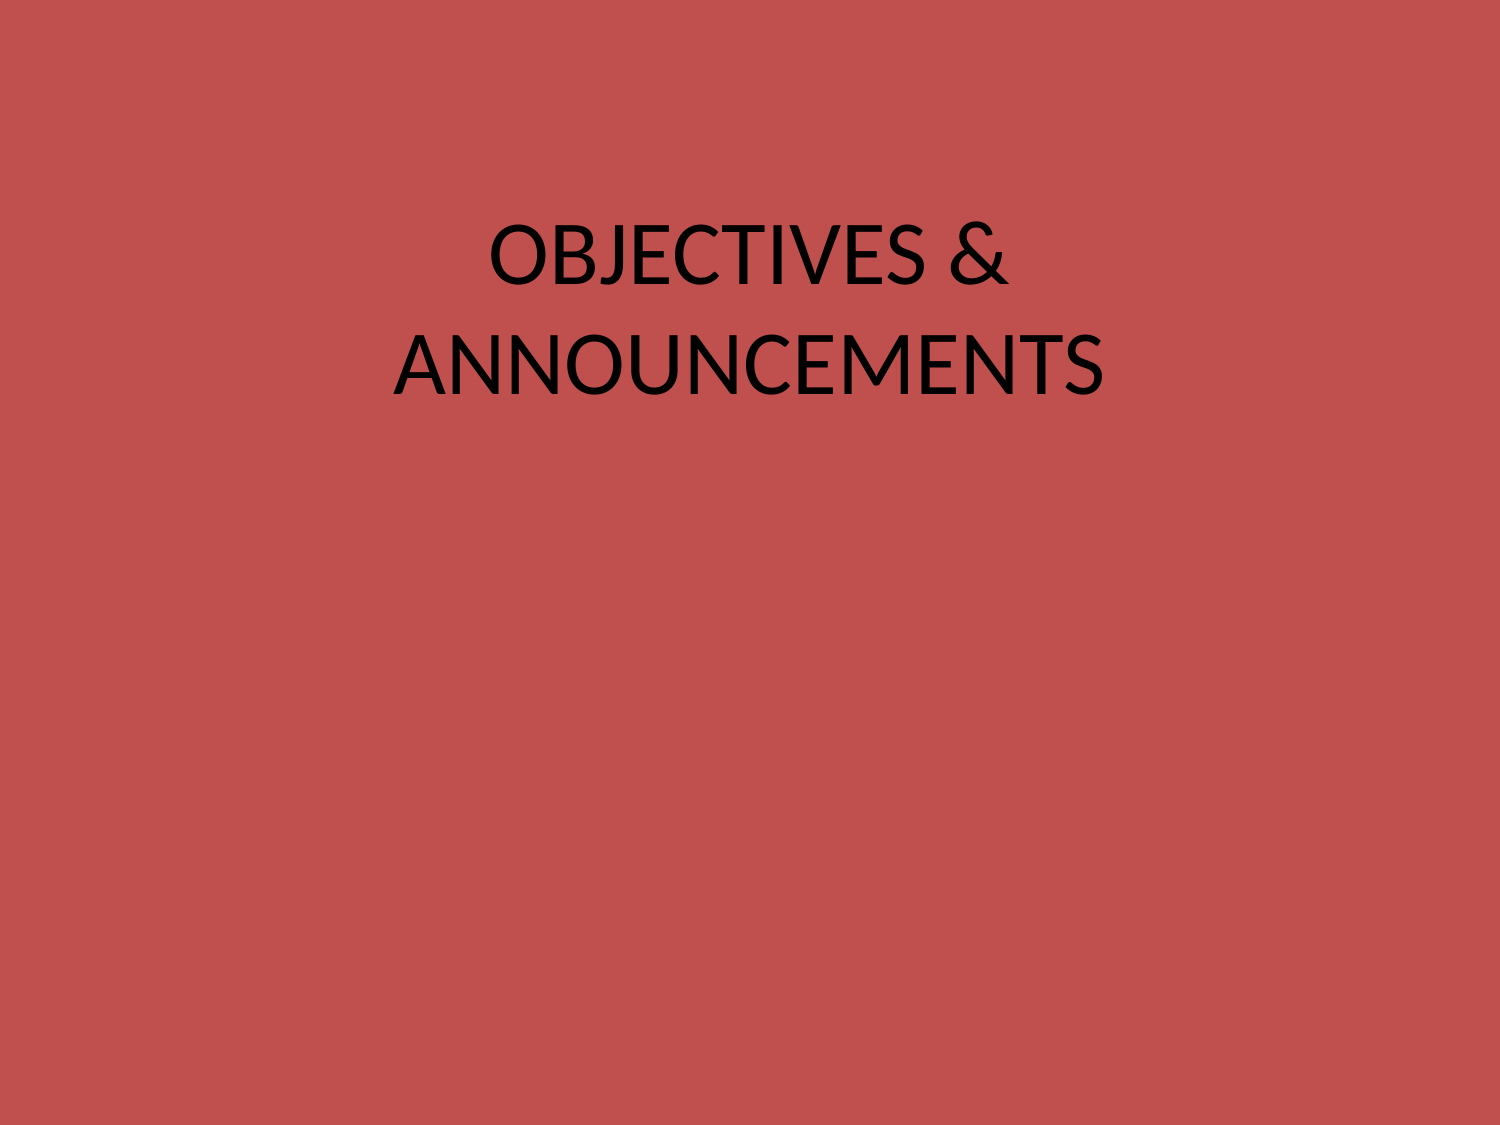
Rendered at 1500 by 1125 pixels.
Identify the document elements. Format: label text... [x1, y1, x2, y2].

title OBJECTIVES & ANNOUNCEMENTS [112, 125, 1388, 591]
